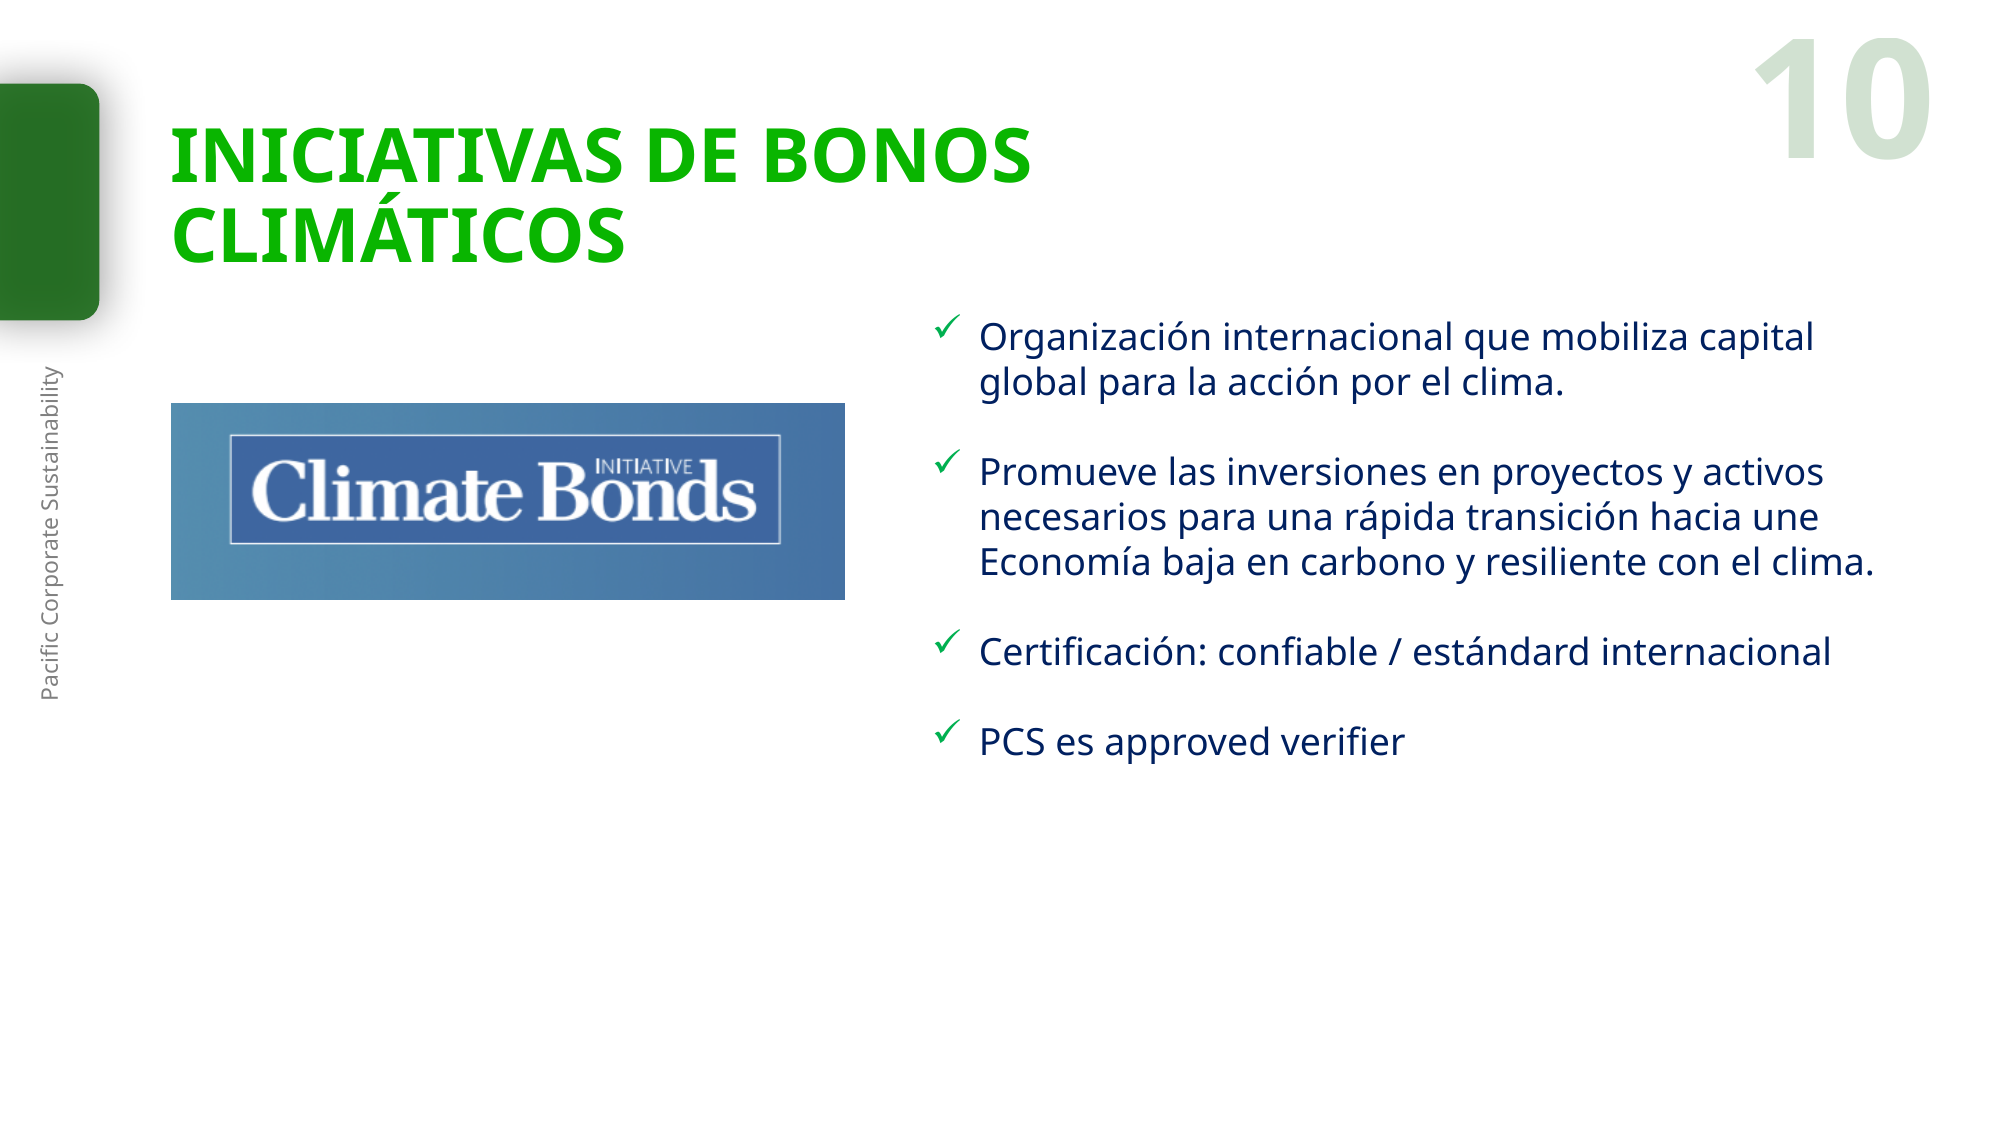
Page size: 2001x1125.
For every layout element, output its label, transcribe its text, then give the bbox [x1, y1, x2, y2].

text_box [0, 82, 101, 322]
text_box INICIATIVAS DE BONOS CLIMÁTICOS [155, 89, 1056, 307]
picture [171, 403, 845, 600]
text_box Organización internacional que mobiliza capital global para la acción por el clima. Promueve las inversiones en proyectos y activos necesarios para una rápida transición hacia une Economía baja en carbono y resiliente con el clima. Certificación: confiable / estándard internacional PCS es approved verifier [916, 304, 1917, 815]
text_box Pacific Corporate Sustainability [27, 314, 70, 716]
text_box 10 [1730, 0, 1959, 200]
